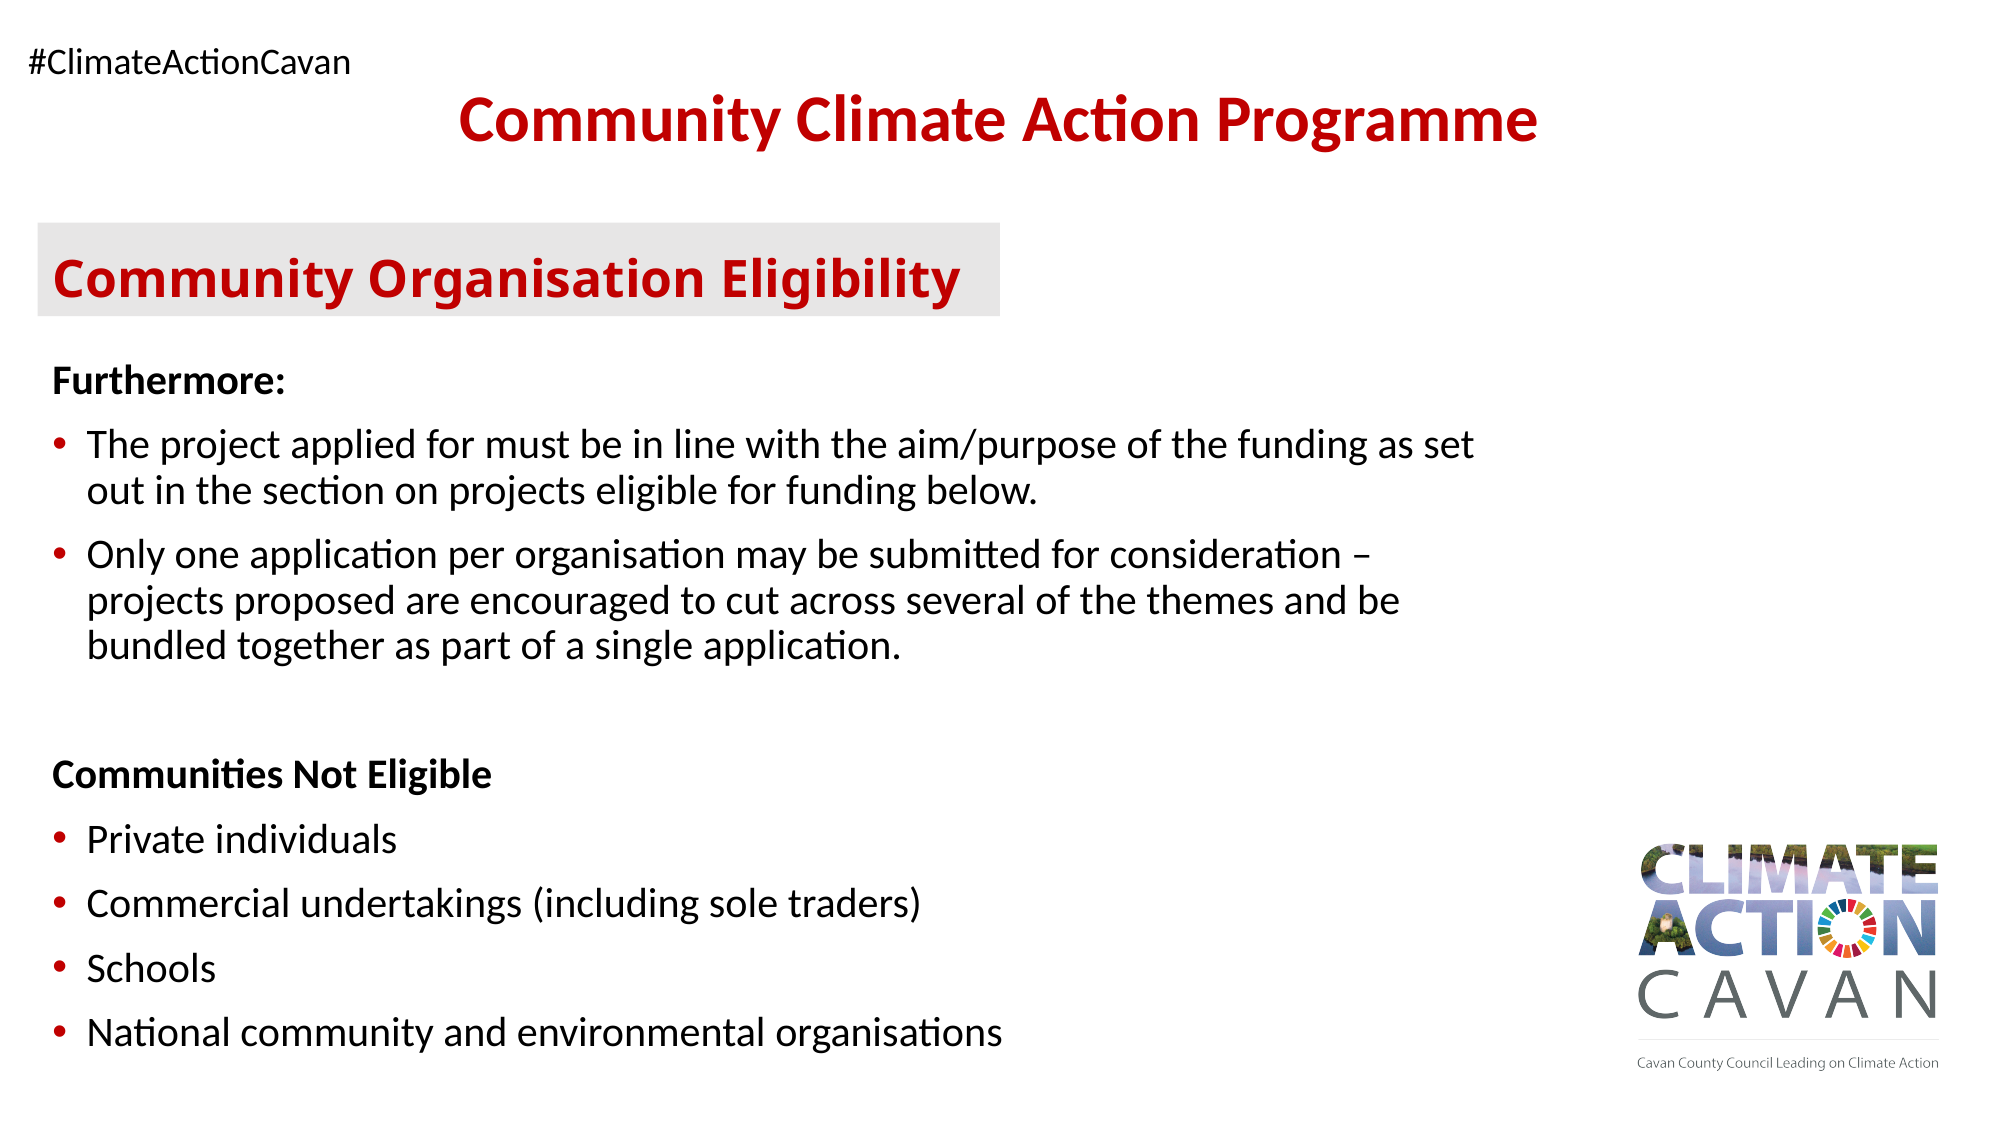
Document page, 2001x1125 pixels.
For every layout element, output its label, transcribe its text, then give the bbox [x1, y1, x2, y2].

picture [1637, 843, 1939, 1073]
text_box Furthermore: The project applied for must be in line with the aim/purpose of the funding as set out in the section on projects eligible for funding below. Only one application per organisation may be submitted for consideration – projects proposed are encouraged to cut across several of the themes and be bundled together as part of a single application. Communities Not Eligible Private individuals Commercial undertakings (including sole traders) Schools National community and environmental organisations [37, 350, 1520, 1065]
text_box Community Climate Action Programme [37, 83, 1963, 156]
title Community Organisation Eligibility [37, 222, 1000, 317]
